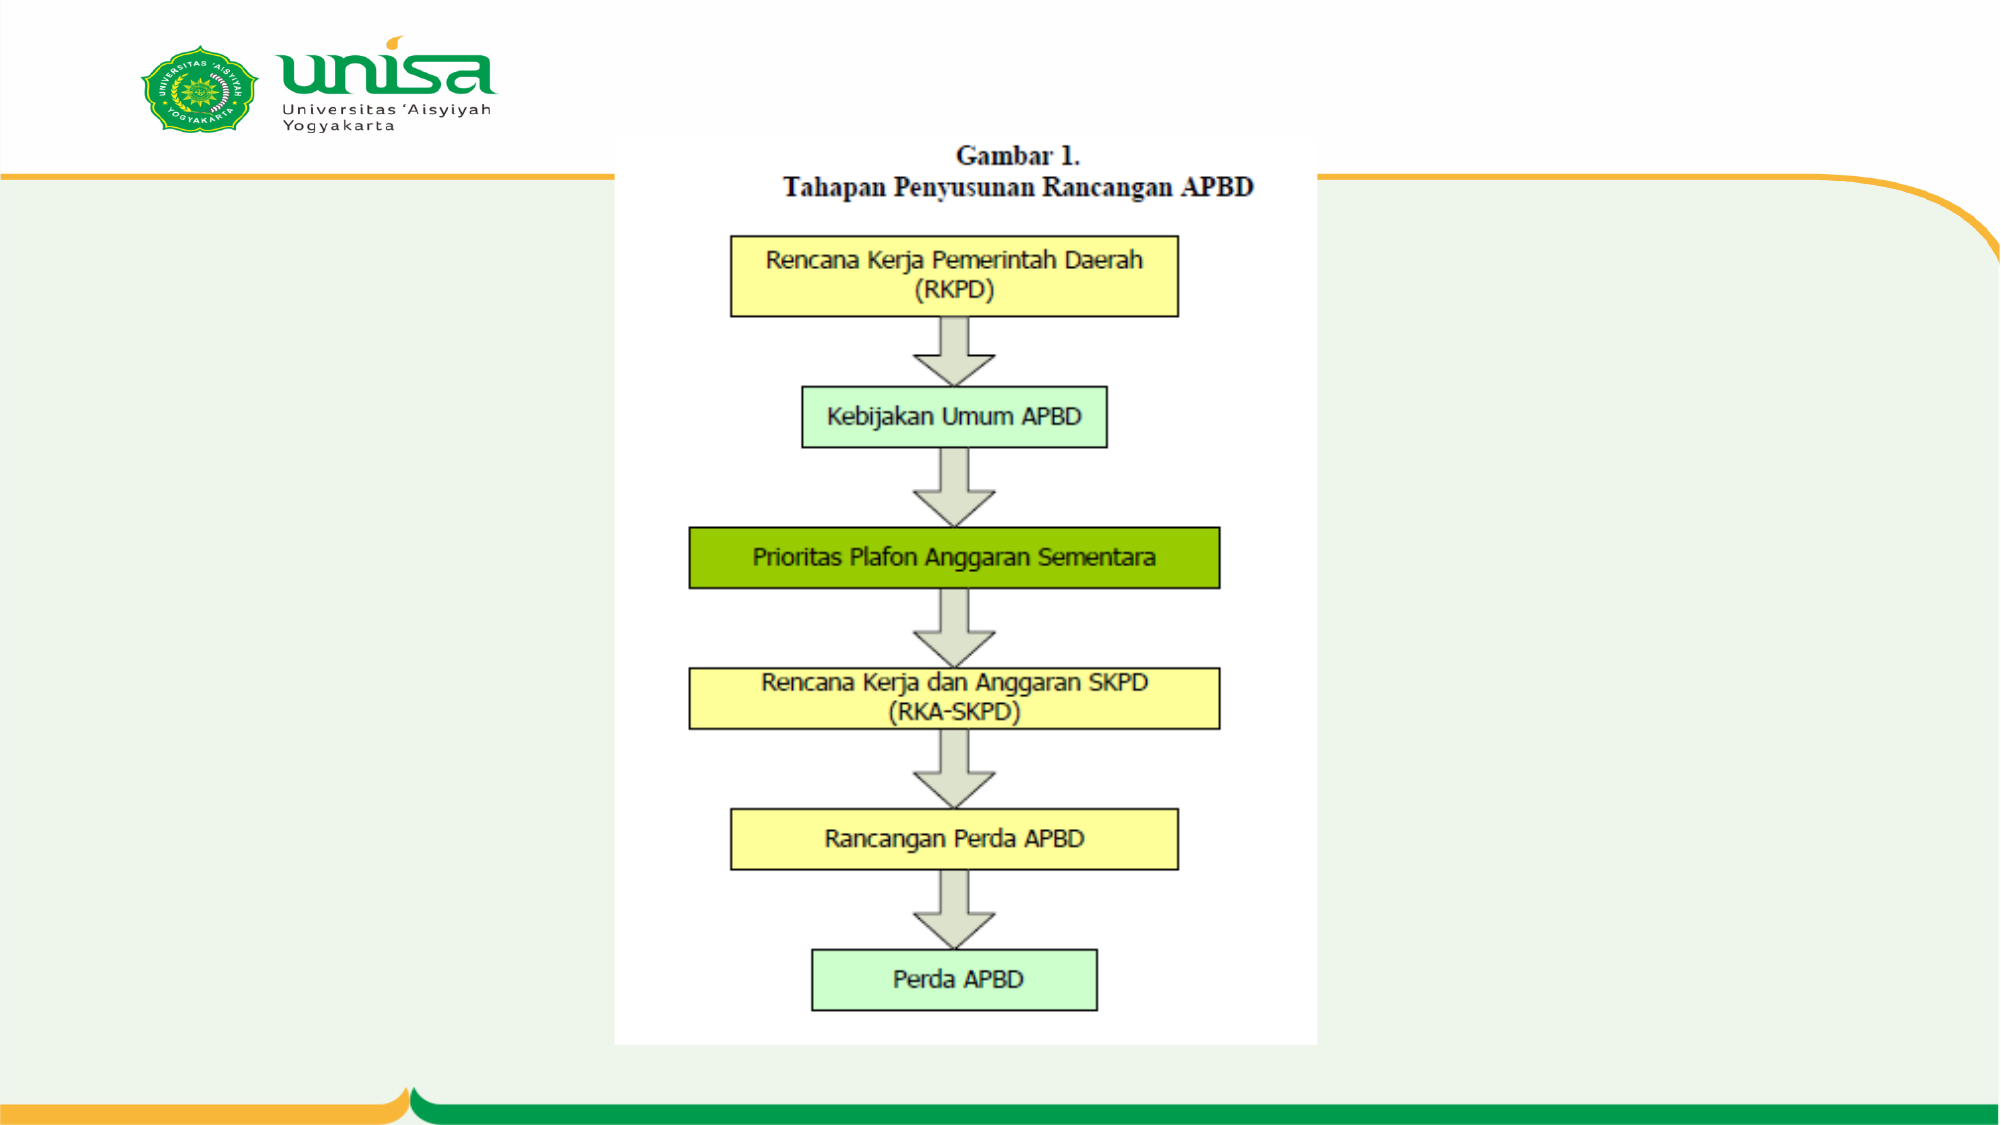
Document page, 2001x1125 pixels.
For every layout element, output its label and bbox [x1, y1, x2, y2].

list [614, 138, 1318, 1045]
picture [0, 0, 2000, 1125]
